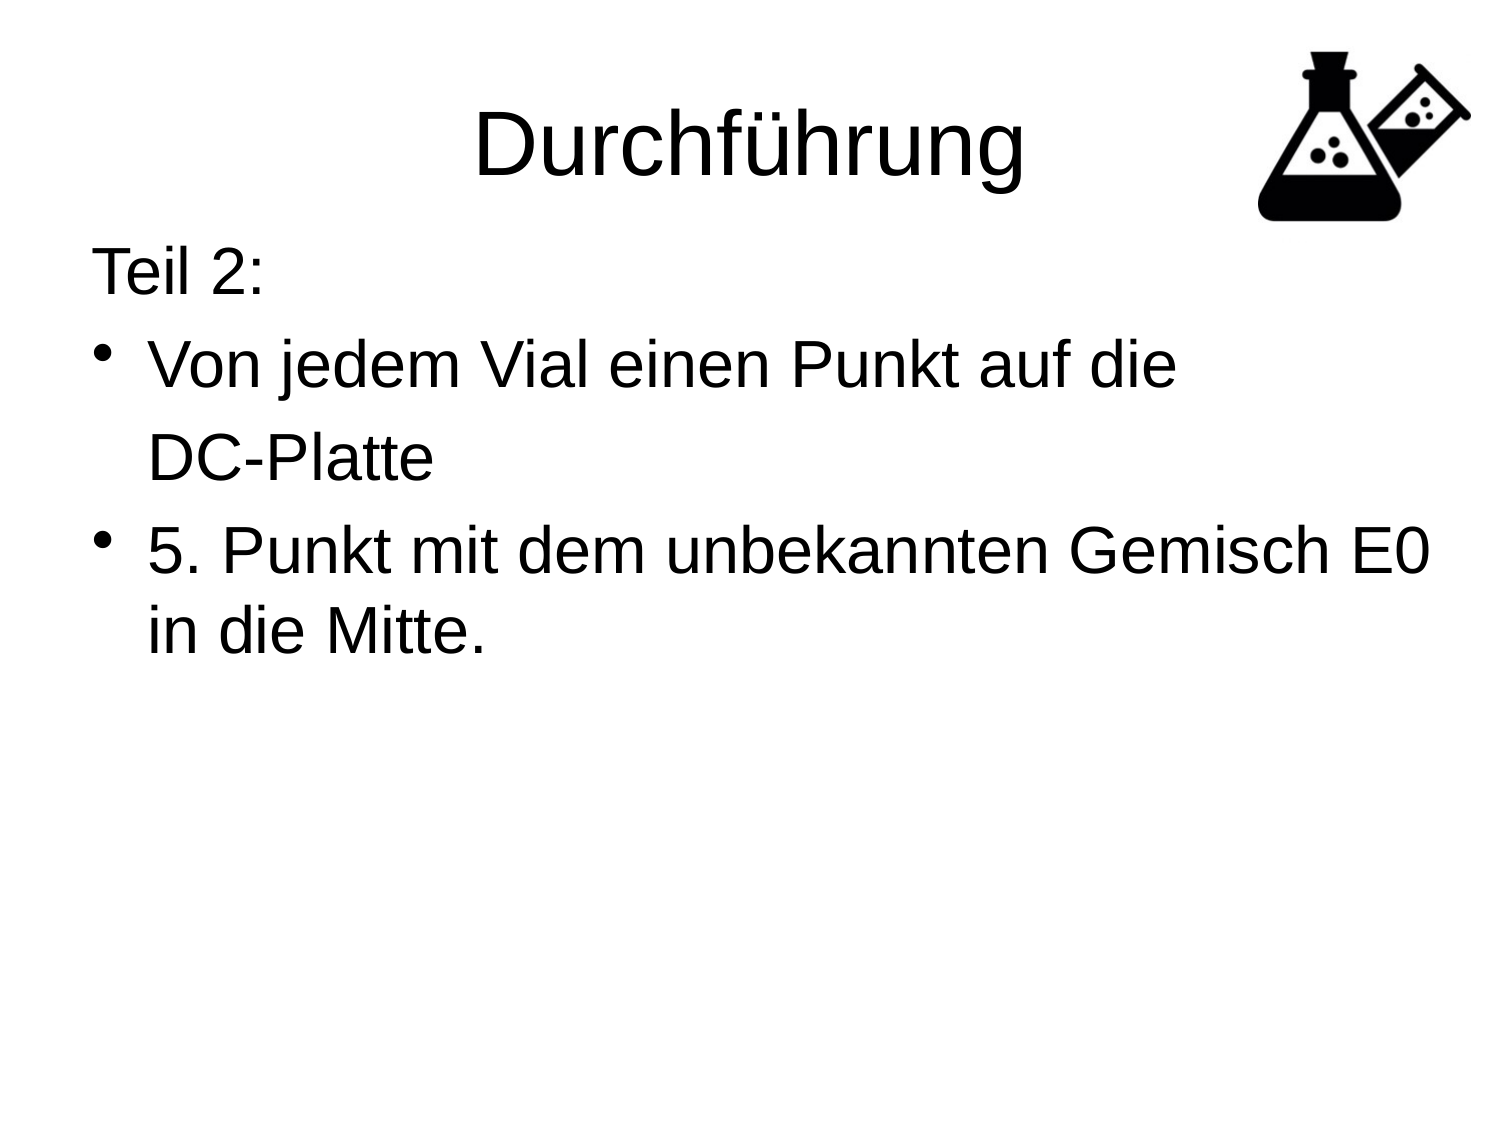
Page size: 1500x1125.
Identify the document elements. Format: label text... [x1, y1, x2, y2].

picture [1258, 30, 1471, 244]
title Durchführung [75, 45, 1253, 233]
list Teil 2: Von jedem Vial einen Punkt auf die DC-Platte 5. Punkt mit dem unbekannten Gemisch E0 in die Mitte. [76, 219, 1459, 1040]
